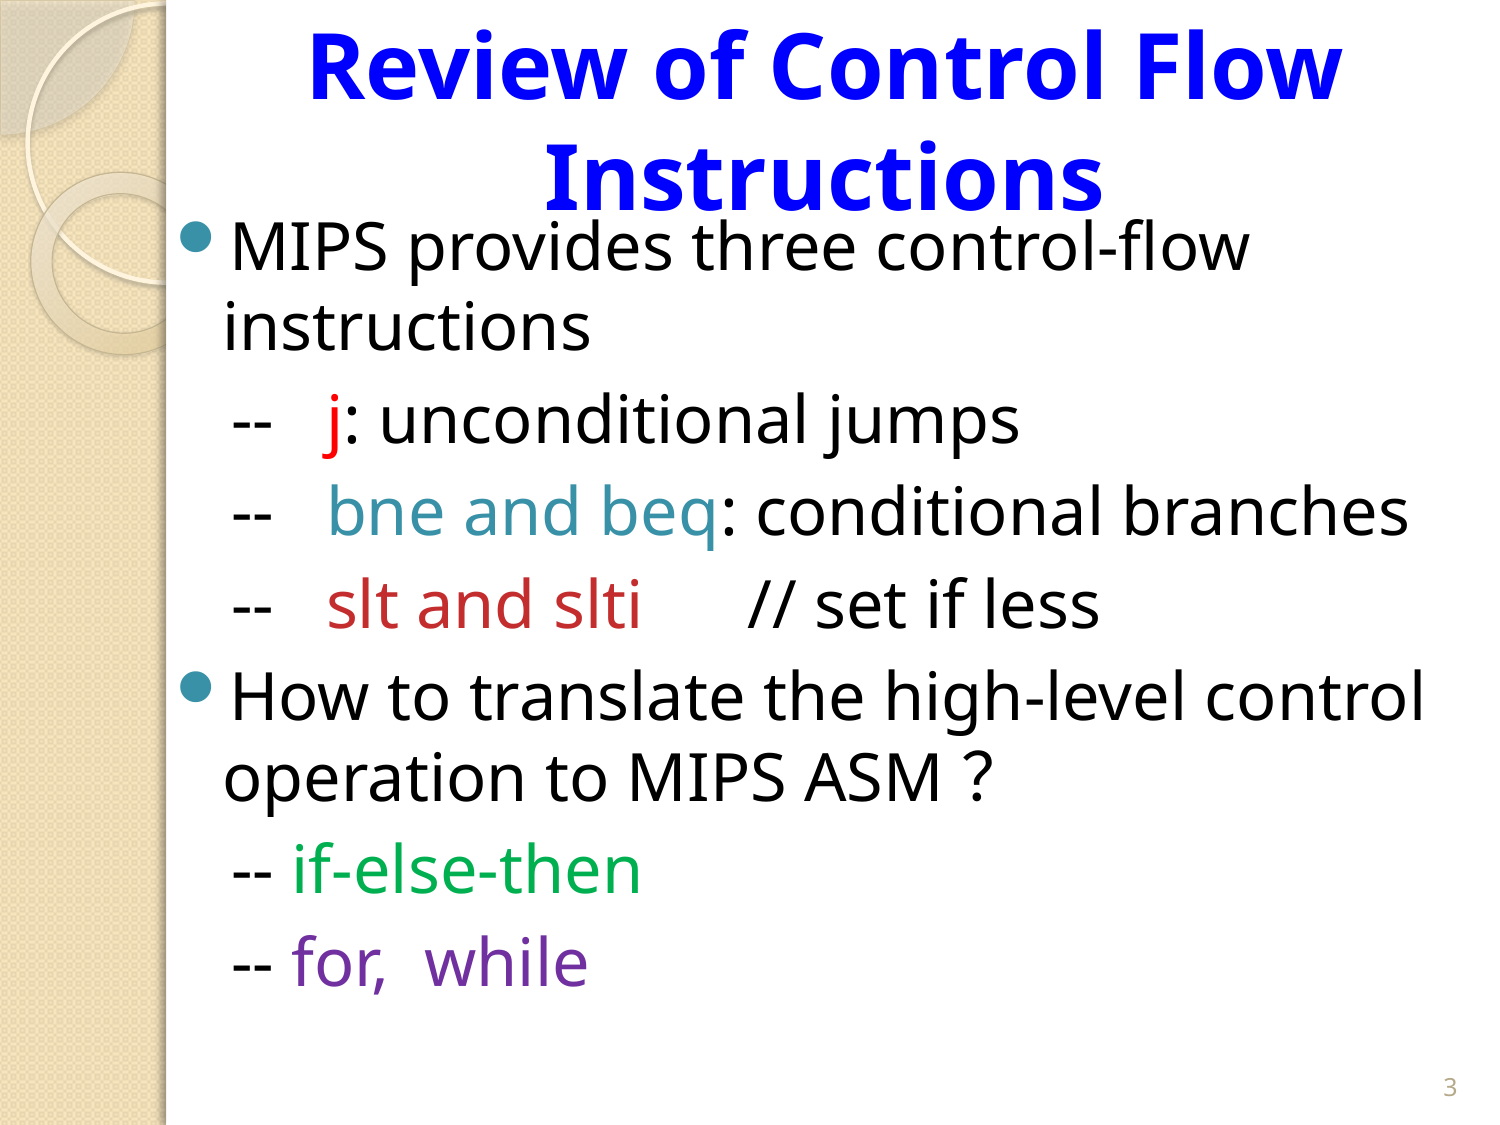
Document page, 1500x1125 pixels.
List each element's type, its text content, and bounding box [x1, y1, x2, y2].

list MIPS provides three control-flow instructions -- j: unconditional jumps -- bne and beq: conditional branches -- slt and slti // set if less How to translate the high-level control operation to MIPS ASM？ -- if-else-then -- for, while [147, 196, 1447, 1047]
slide_number 3 [1413, 1034, 1488, 1113]
title Review of Control Flow Instructions [169, 42, 1481, 194]
